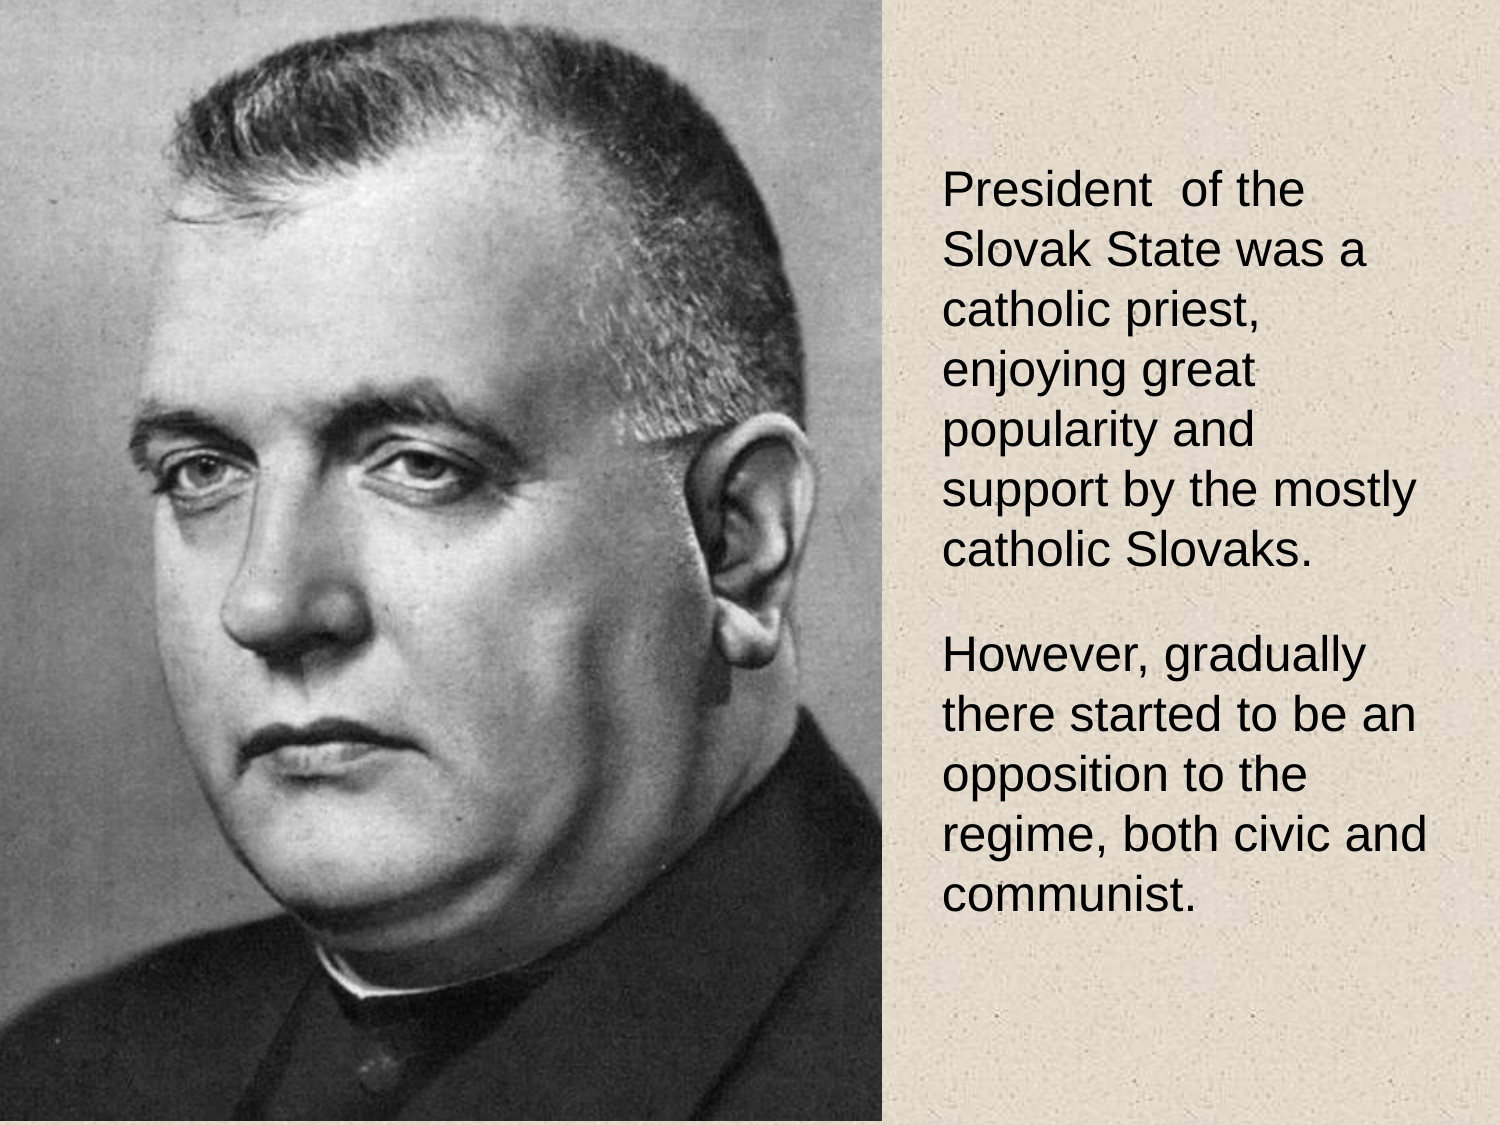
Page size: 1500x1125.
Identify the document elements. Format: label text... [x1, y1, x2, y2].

text_box President of the Slovak State was a catholic priest, enjoying great popularity and support by the mostly catholic Slovaks. However, gradually there started to be an opposition to the regime, both civic and communist. [927, 149, 1447, 944]
picture [0, 0, 1500, 1125]
